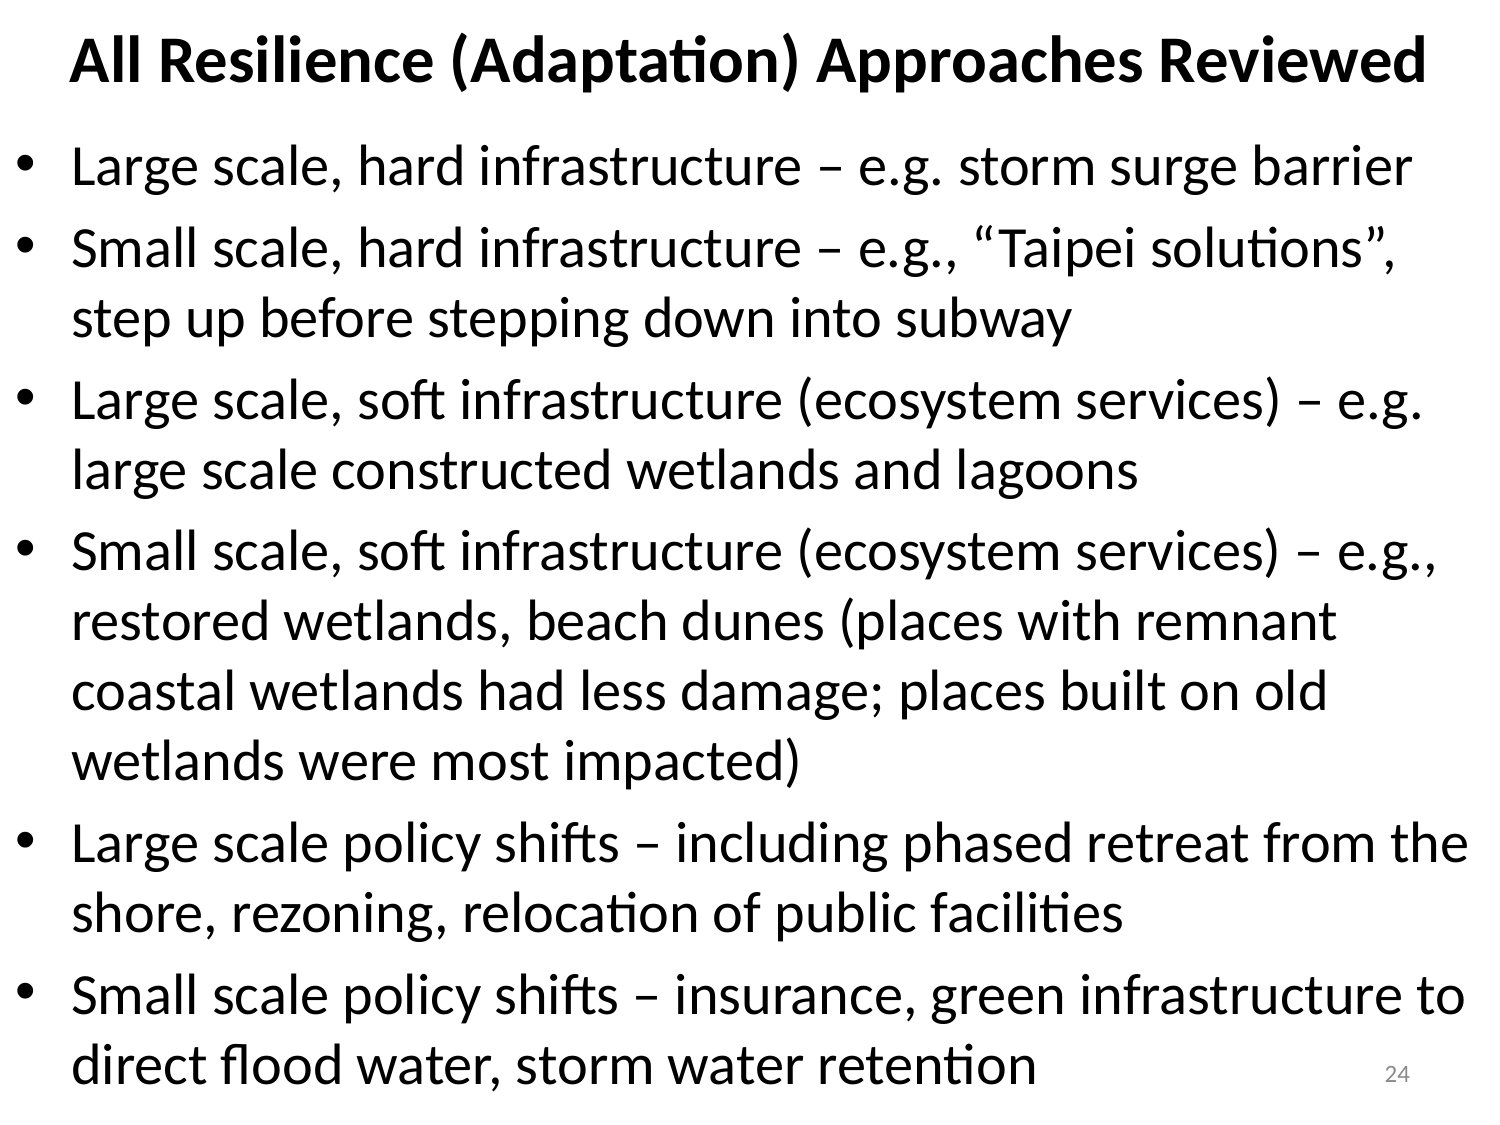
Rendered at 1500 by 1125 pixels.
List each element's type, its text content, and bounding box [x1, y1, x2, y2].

title All Resilience (Adaptation) Approaches Reviewed [0, 0, 1500, 120]
slide_number 24 [1074, 1042, 1425, 1103]
list Large scale, hard infrastructure – e.g. storm surge barrier Small scale, hard infrastructure – e.g., “Taipei solutions”, step up before stepping down into subway Large scale, soft infrastructure (ecosystem services) – e.g. large scale constructed wetlands and lagoons Small scale, soft infrastructure (ecosystem services) – e.g., restored wetlands, beach dunes (places with remnant coastal wetlands had less damage; places built on old wetlands were most impacted) Large scale policy shifts – including phased retreat from the shore, rezoning, relocation of public facilities Small scale policy shifts – insurance, green infrastructure to direct flood water, storm water retention [0, 120, 1500, 863]
